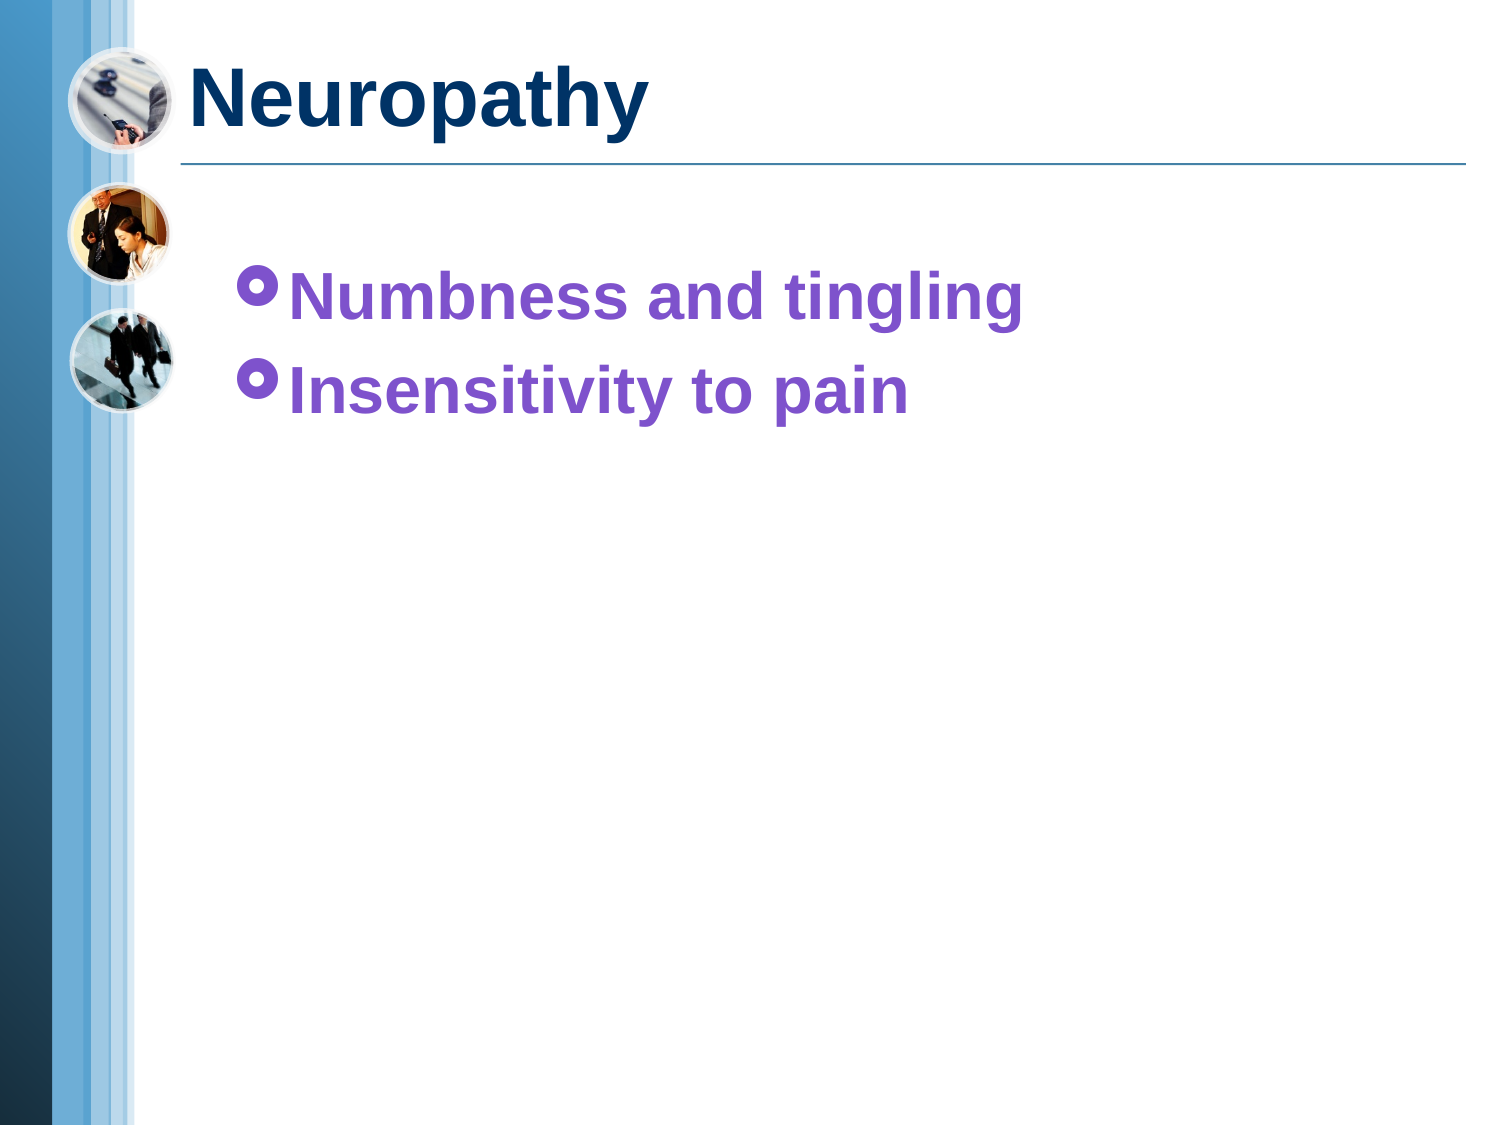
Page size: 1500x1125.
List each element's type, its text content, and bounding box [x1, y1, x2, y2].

picture [78, 57, 166, 144]
title Neuropathy [172, 10, 1479, 177]
picture [75, 313, 171, 408]
picture [74, 189, 166, 279]
list Numbness and tingling Insensitivity to pain [216, 245, 1500, 1125]
